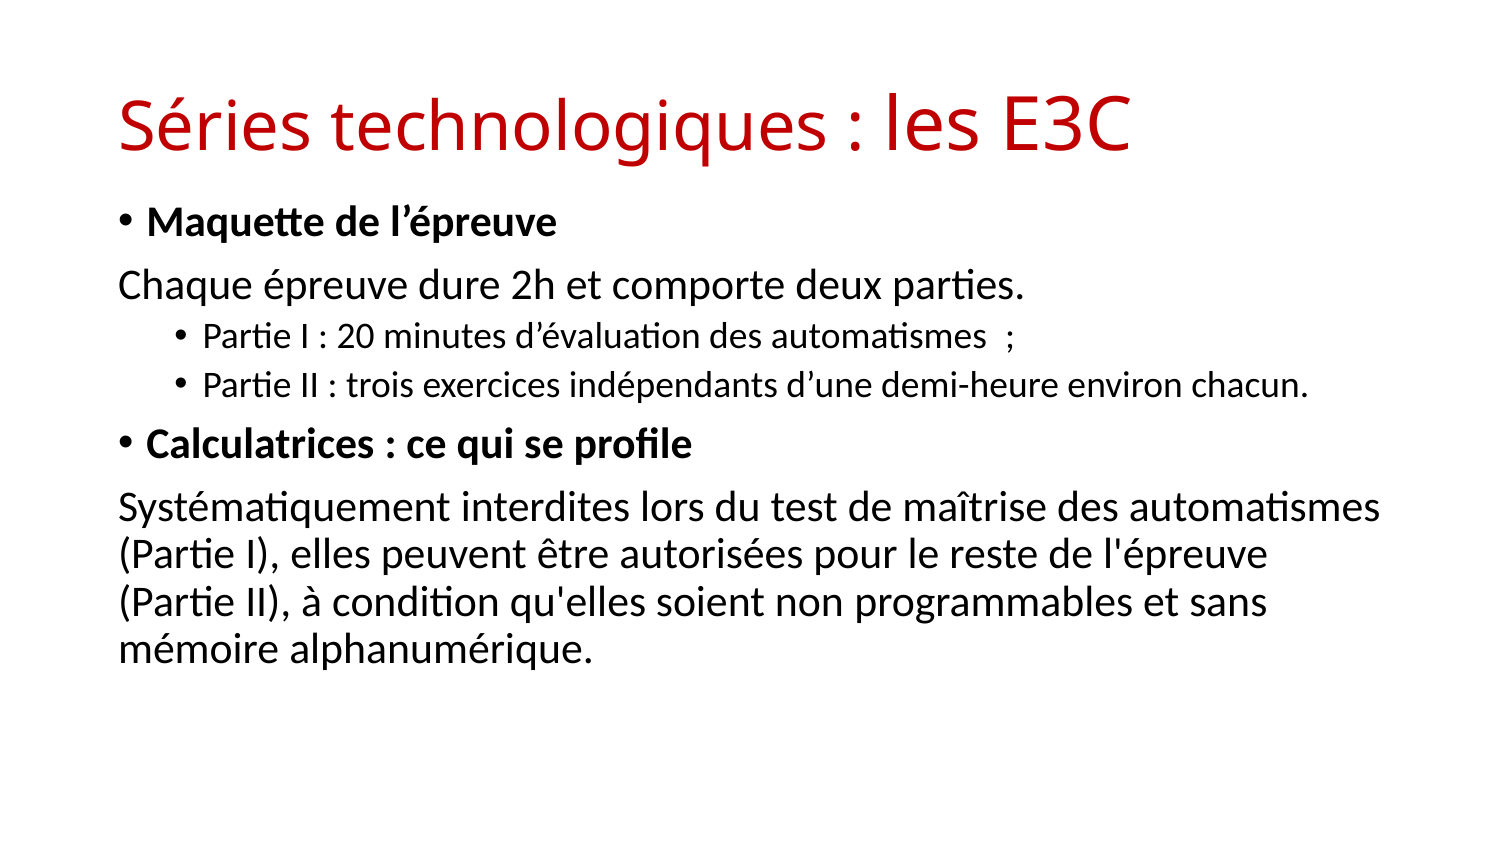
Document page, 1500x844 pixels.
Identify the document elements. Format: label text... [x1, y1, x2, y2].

list Maquette de l’épreuve Chaque épreuve dure 2h et comporte deux parties. Partie I : 20 minutes d’évaluation des automatismes ; Partie II : trois exercices indépendants d’une demi-heure environ chacun. Calculatrices : ce qui se profile Systématiquement interdites lors du test de maîtrise des automatismes (Partie I), elles peuvent être autorisées pour le reste de l'épreuve (Partie II), à condition qu'elles soient non programmables et sans mémoire alphanumérique. [103, 191, 1397, 818]
title Séries technologiques : les E3C [103, 44, 1397, 191]
